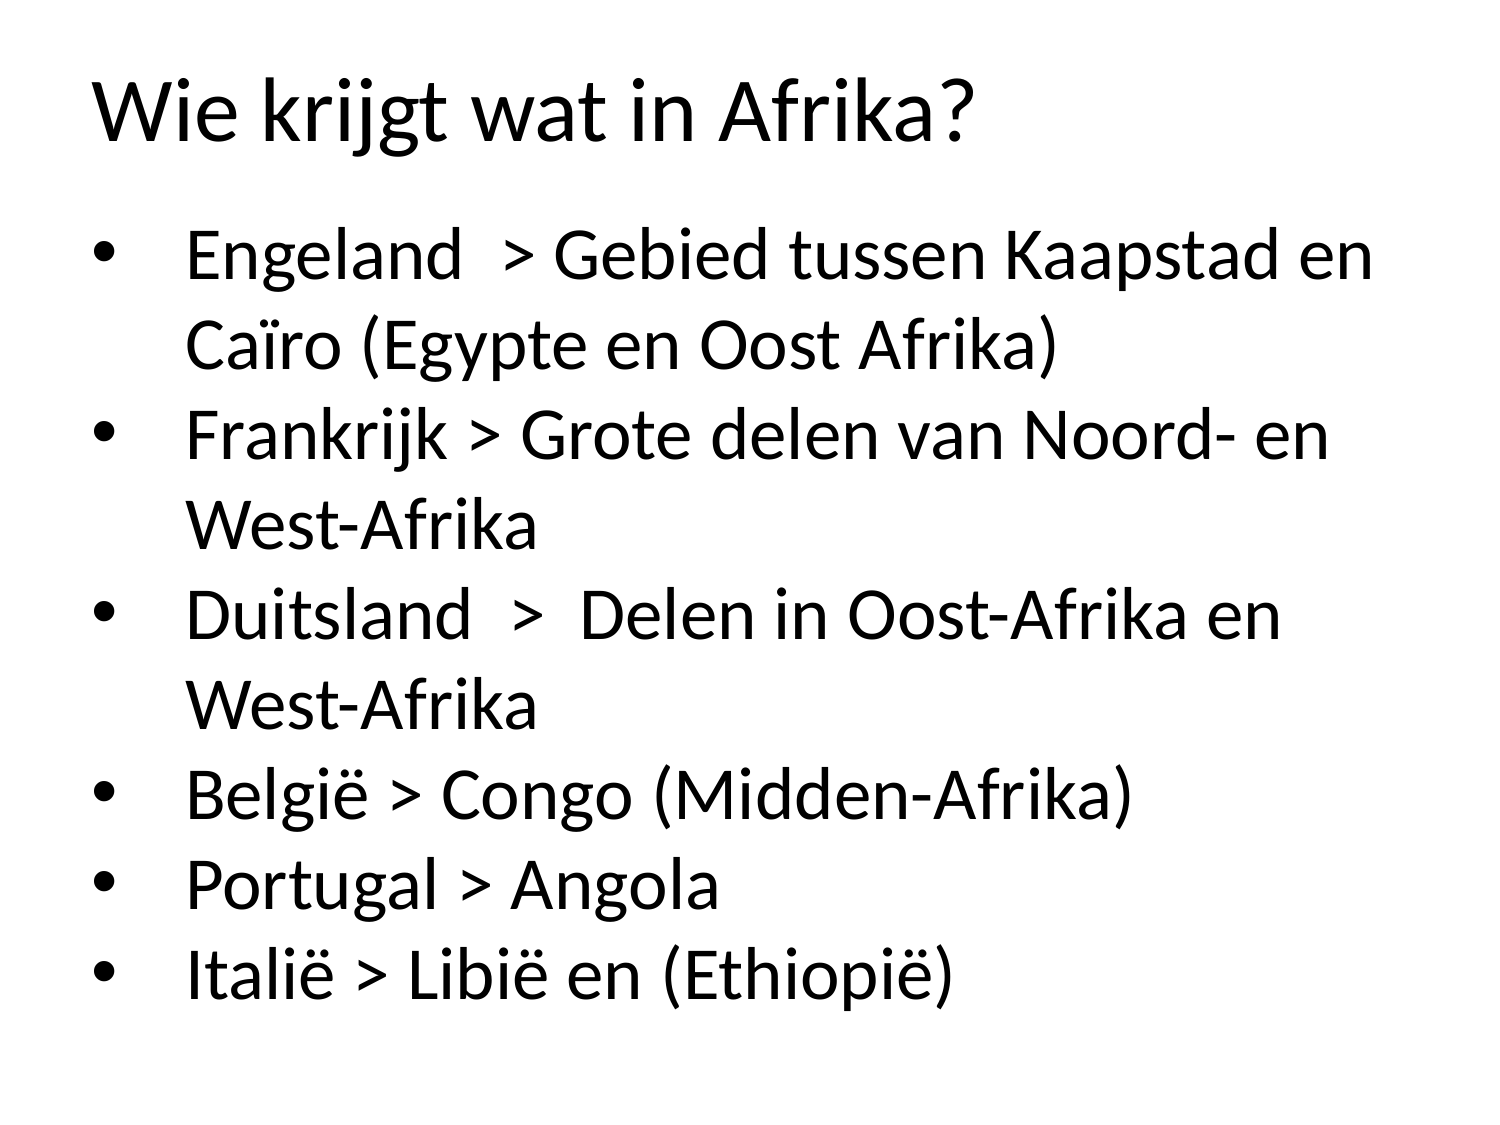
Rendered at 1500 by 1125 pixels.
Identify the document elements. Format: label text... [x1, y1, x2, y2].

text_box Wie krijgt wat in Afrika? Engeland > Gebied tussen Kaapstad en Caïro (Egypte en Oost Afrika) Frankrijk > Grote delen van Noord- en West-Afrika Duitsland > Delen in Oost-Afrika en West-Afrika België > Congo (Midden-Afrika) Portugal > Angola Italië > Libië en (Ethiopië) [76, 42, 1447, 1023]
